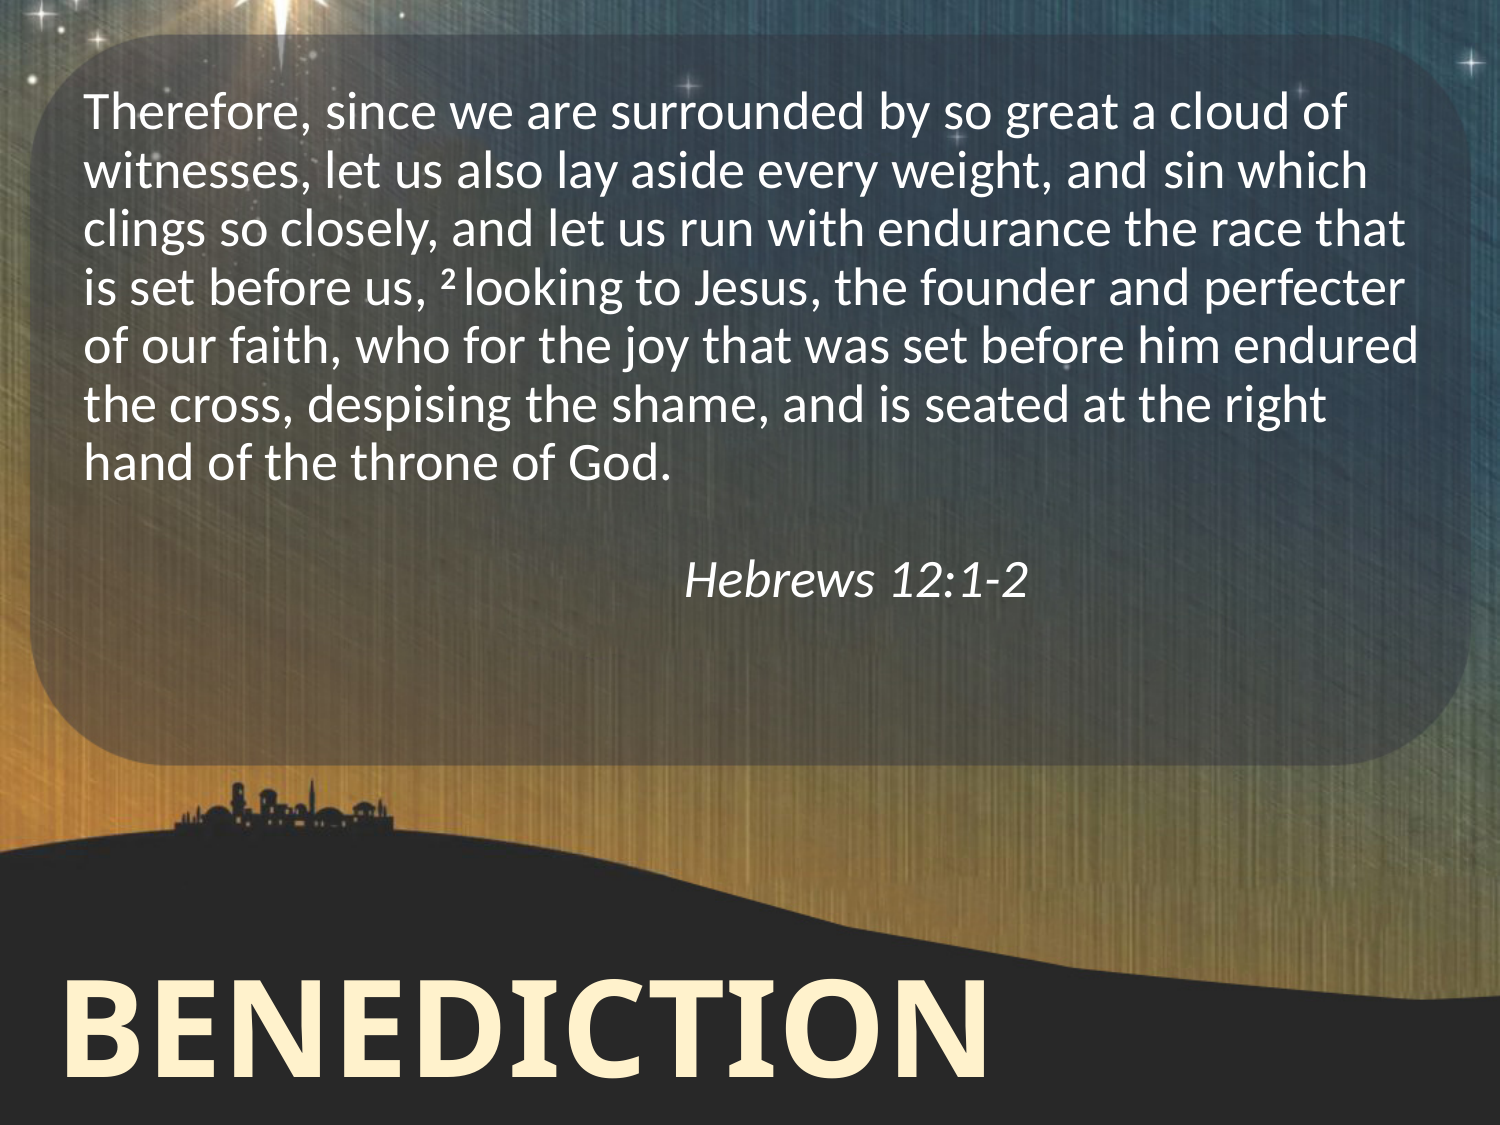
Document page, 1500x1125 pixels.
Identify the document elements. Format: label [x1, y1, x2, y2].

list [0, 0, 1500, 779]
picture [0, 779, 1500, 1125]
